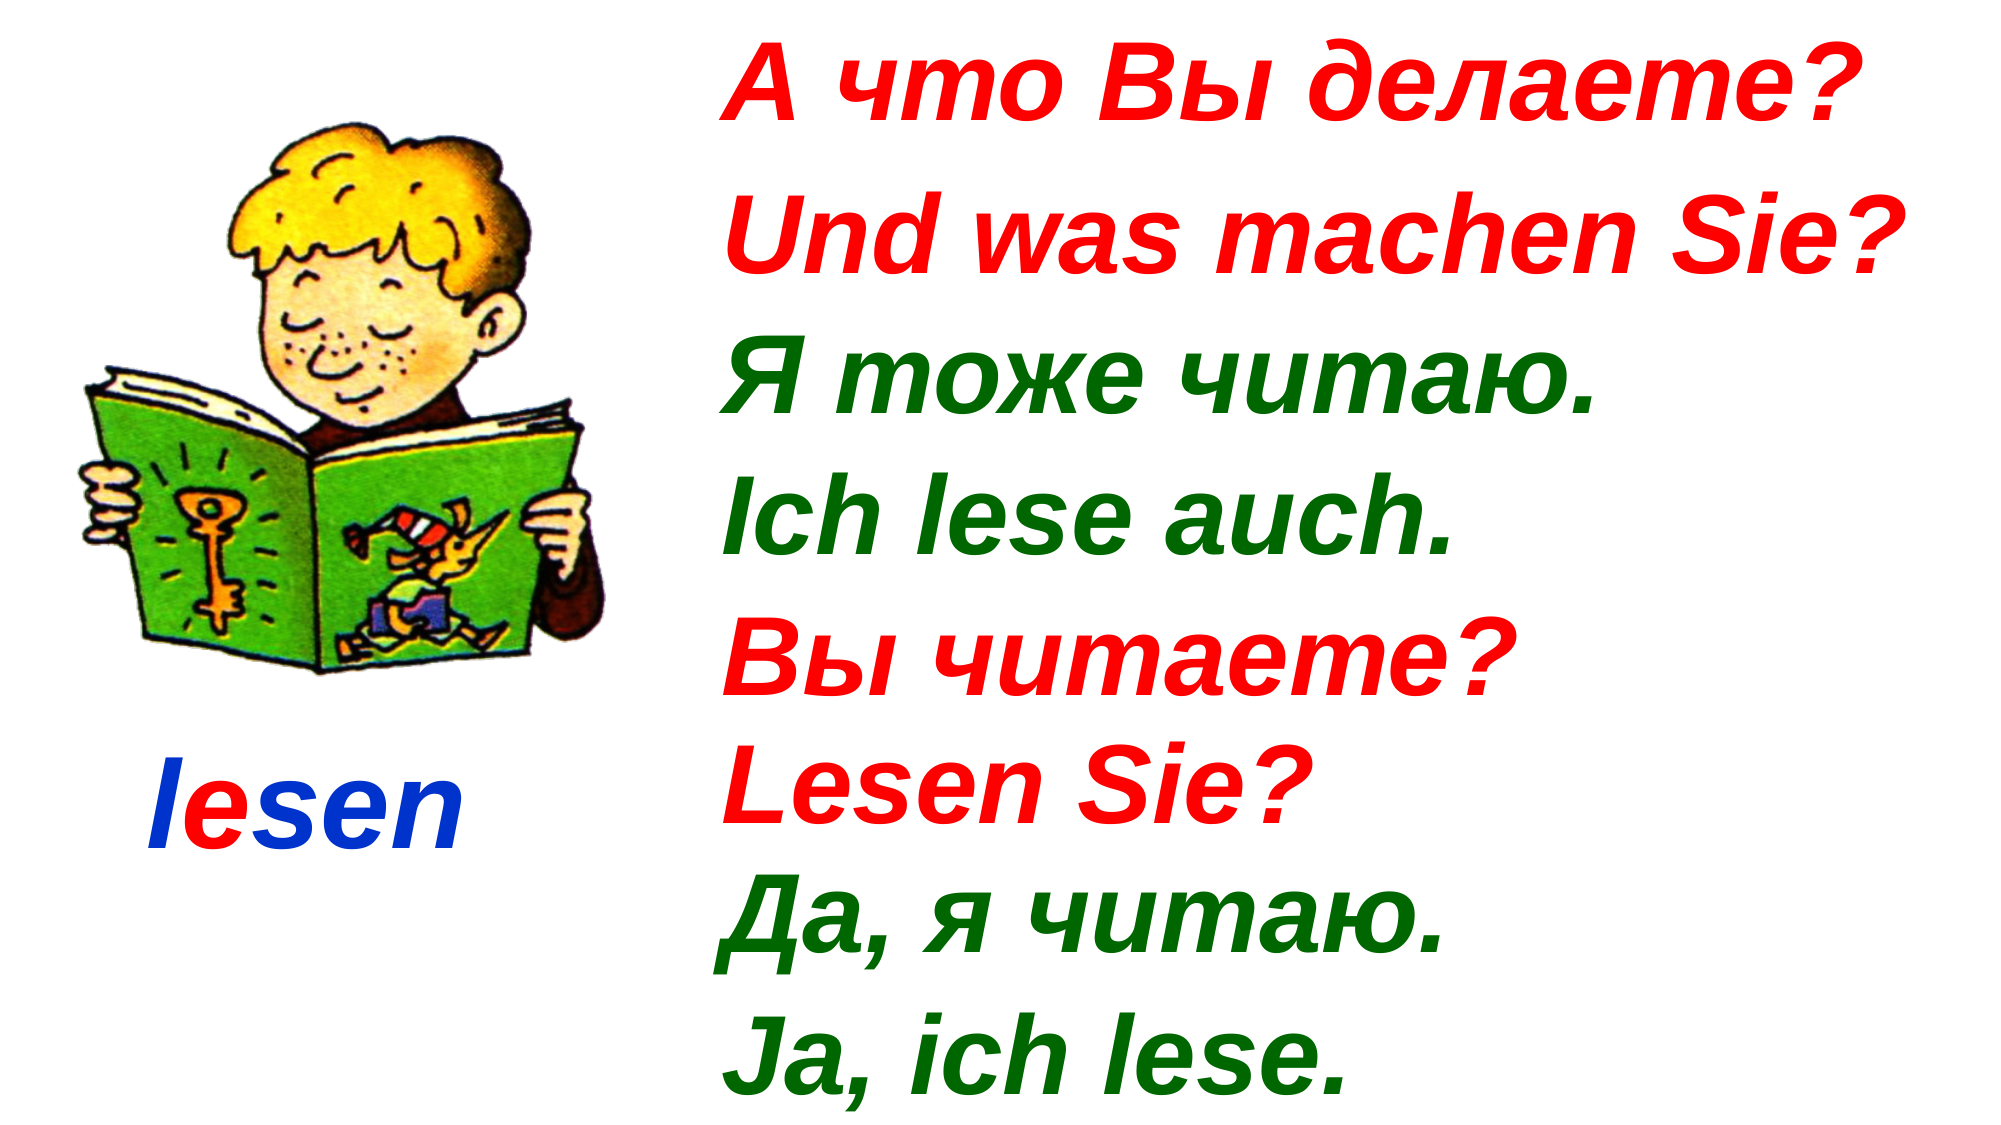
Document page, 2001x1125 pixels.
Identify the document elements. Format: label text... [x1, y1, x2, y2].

text_box Вы читаете? [706, 575, 2000, 703]
text_box lesen [0, 715, 614, 881]
text_box А что Вы делаете? [706, 0, 2000, 151]
picture [73, 116, 613, 680]
text_box Да, я читаю. [706, 832, 2000, 974]
text_box Lesen Sie? [706, 703, 2000, 832]
text_box Ich lese auch. [706, 434, 2000, 575]
text_box Я тоже читаю. [706, 293, 2000, 434]
text_box Und was machen Sie? [706, 153, 2000, 293]
text_box Ja, ich lese. [706, 974, 2000, 1125]
